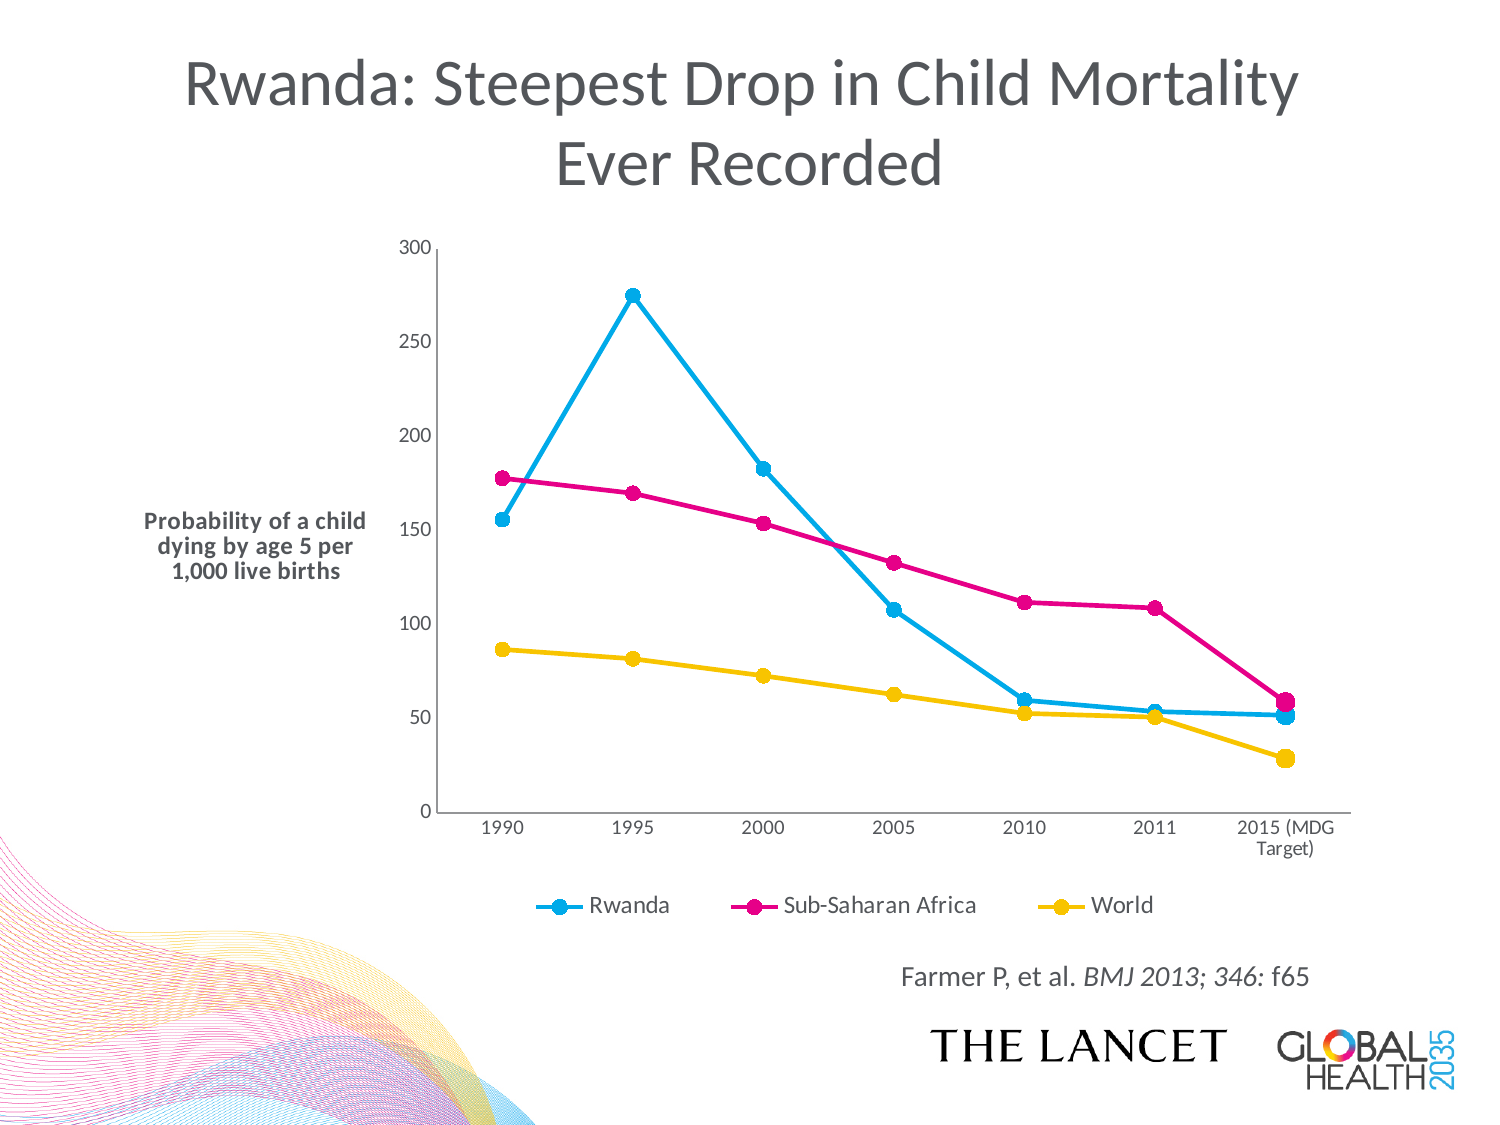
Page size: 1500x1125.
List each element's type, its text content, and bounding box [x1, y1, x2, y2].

chart [74, 224, 1388, 938]
title Rwanda: Steepest Drop in Child Mortality Ever Recorded [50, 24, 1450, 213]
text_box Farmer P, et al. BMJ 2013; 346: f65 [774, 949, 1325, 1000]
picture [0, 0, 1500, 1125]
